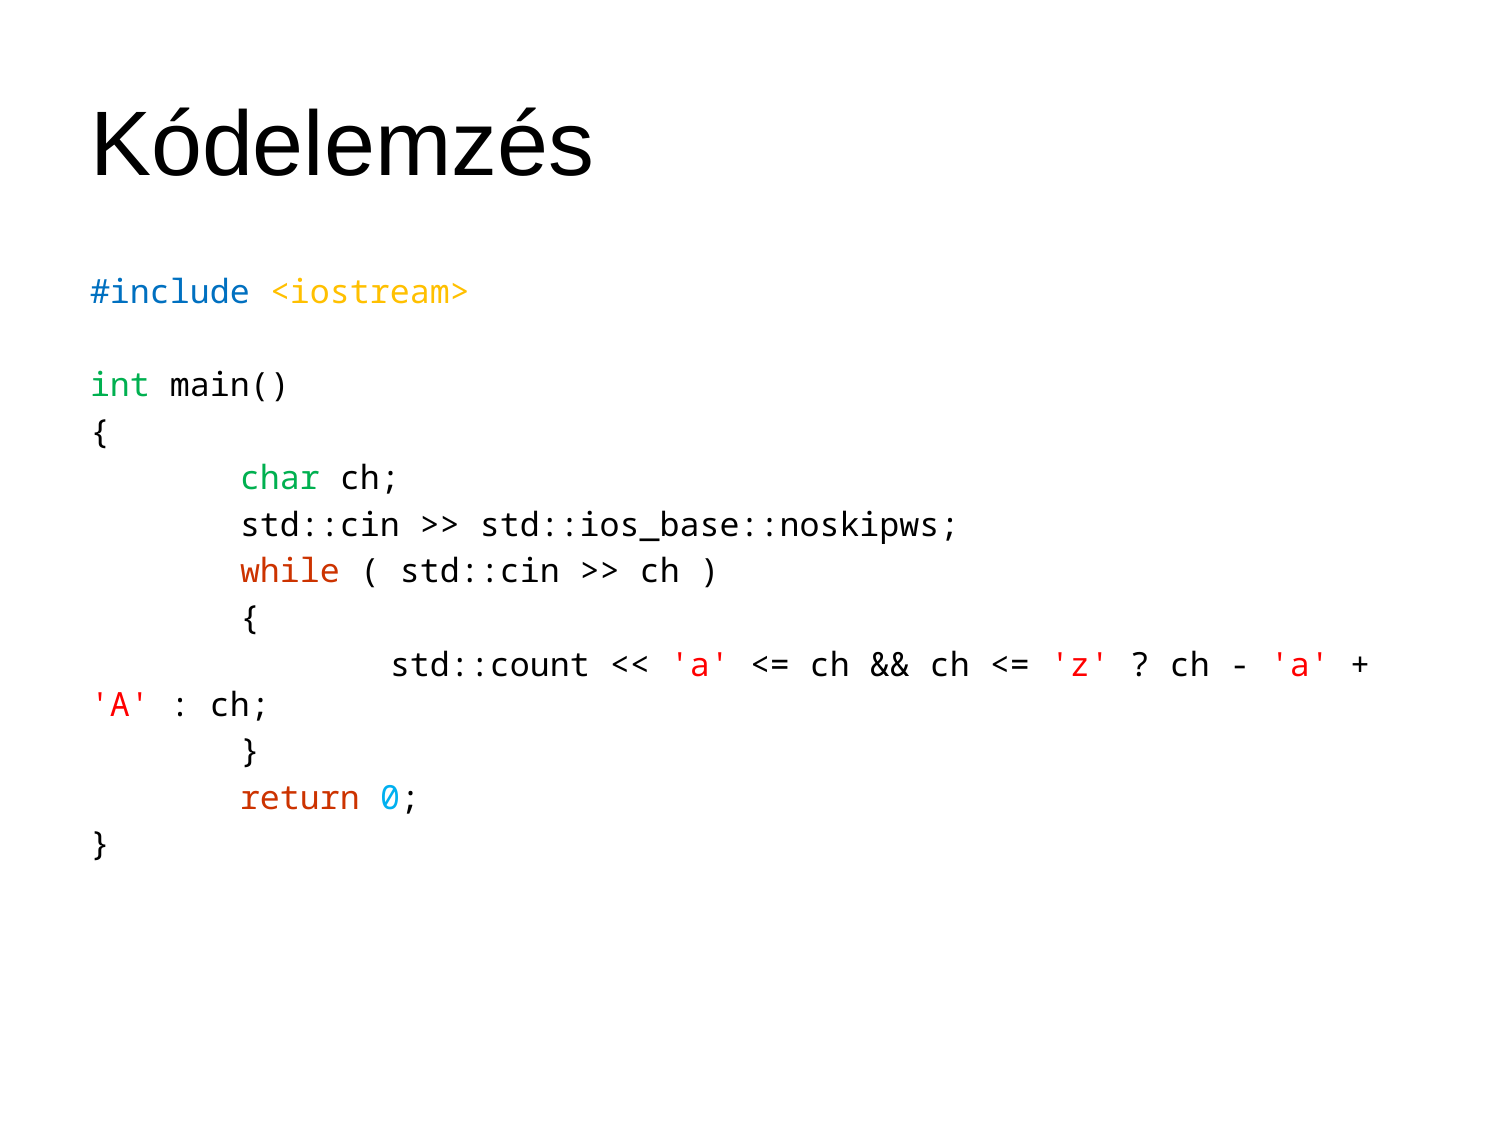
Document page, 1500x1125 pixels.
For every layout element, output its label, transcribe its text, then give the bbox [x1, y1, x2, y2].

list #include <iostream> int main() { char ch; std::cin >> std::ios_base::noskipws; while ( std::cin >> ch ) { std::count << 'a' <= ch && ch <= 'z' ? ch - 'a' + 'A' : ch; } return 0; } [74, 262, 1500, 1006]
title Kódelemzés [74, 44, 1426, 233]
